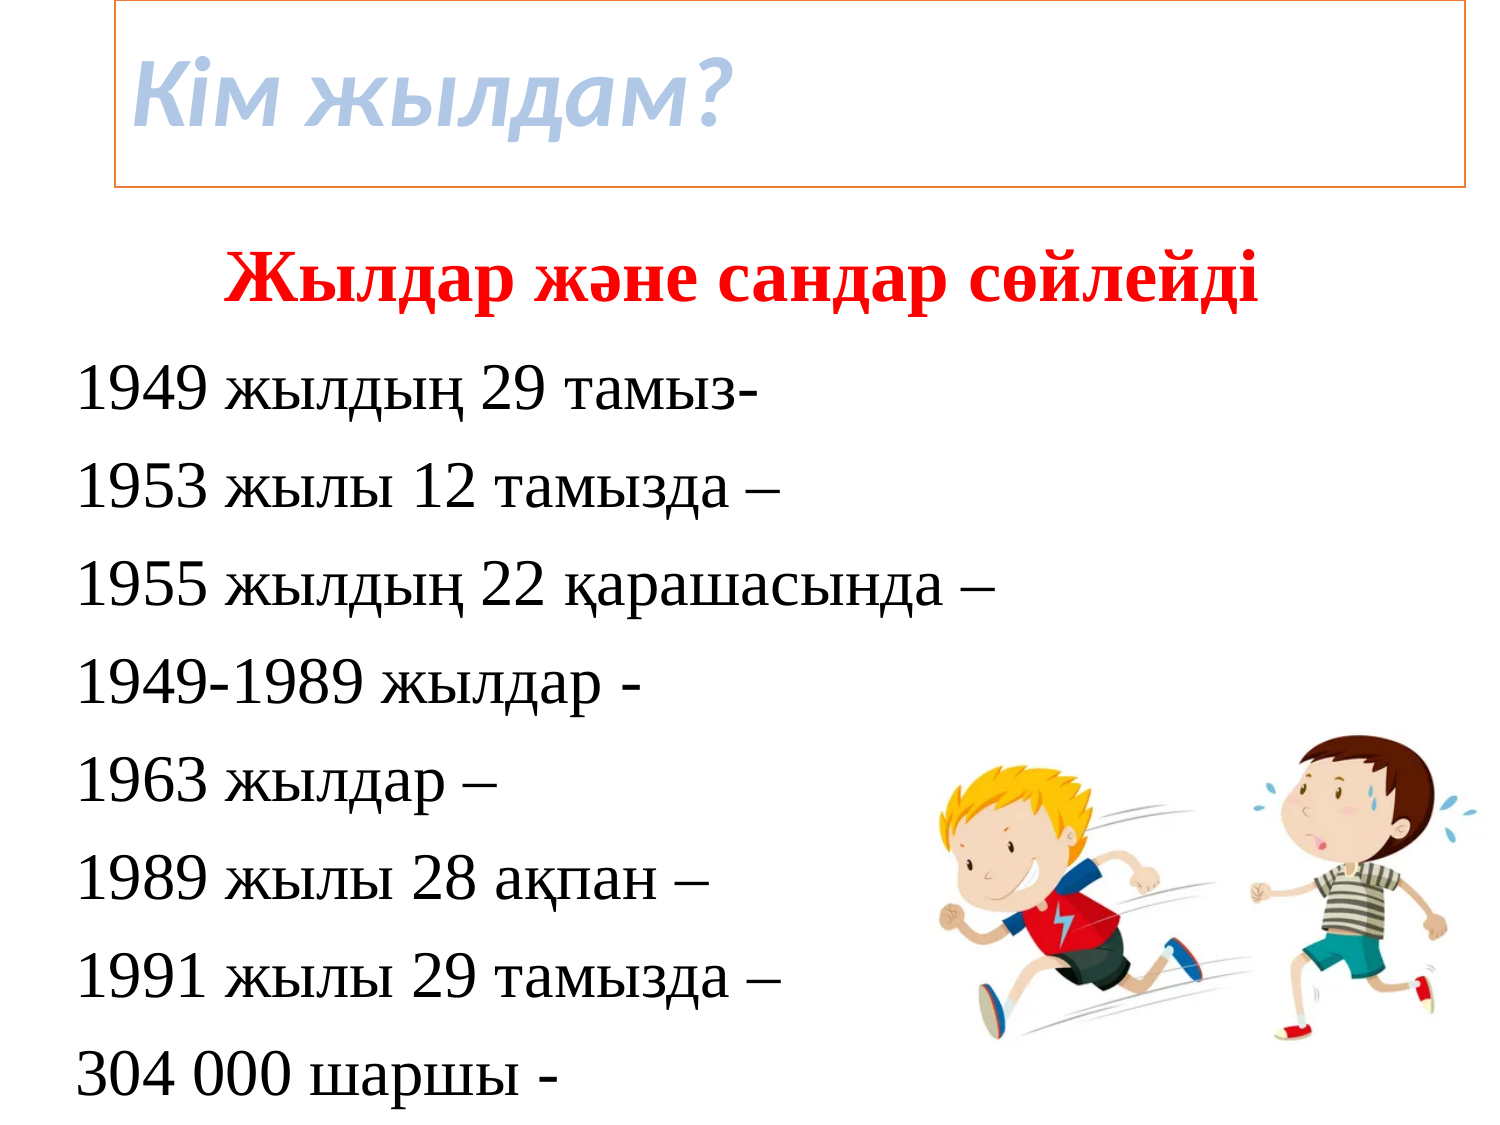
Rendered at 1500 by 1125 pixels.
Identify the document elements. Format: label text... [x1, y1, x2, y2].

picture [923, 727, 1484, 1050]
text_box 1949 жылдың 29 тамыз- 1953 жылы 12 тамызда – 1955 жылдың 22 қарашасында – 1949-1989 жылдар - 1963 жылдар – 1989 жылы 28 ақпан – 1991 жылы 29 тамызда – 304 000 шаршы - [60, 329, 1390, 1117]
list Жылдар және сандар сөйлейді [95, 229, 1390, 329]
title Кім жылдам? [114, 0, 1466, 188]
